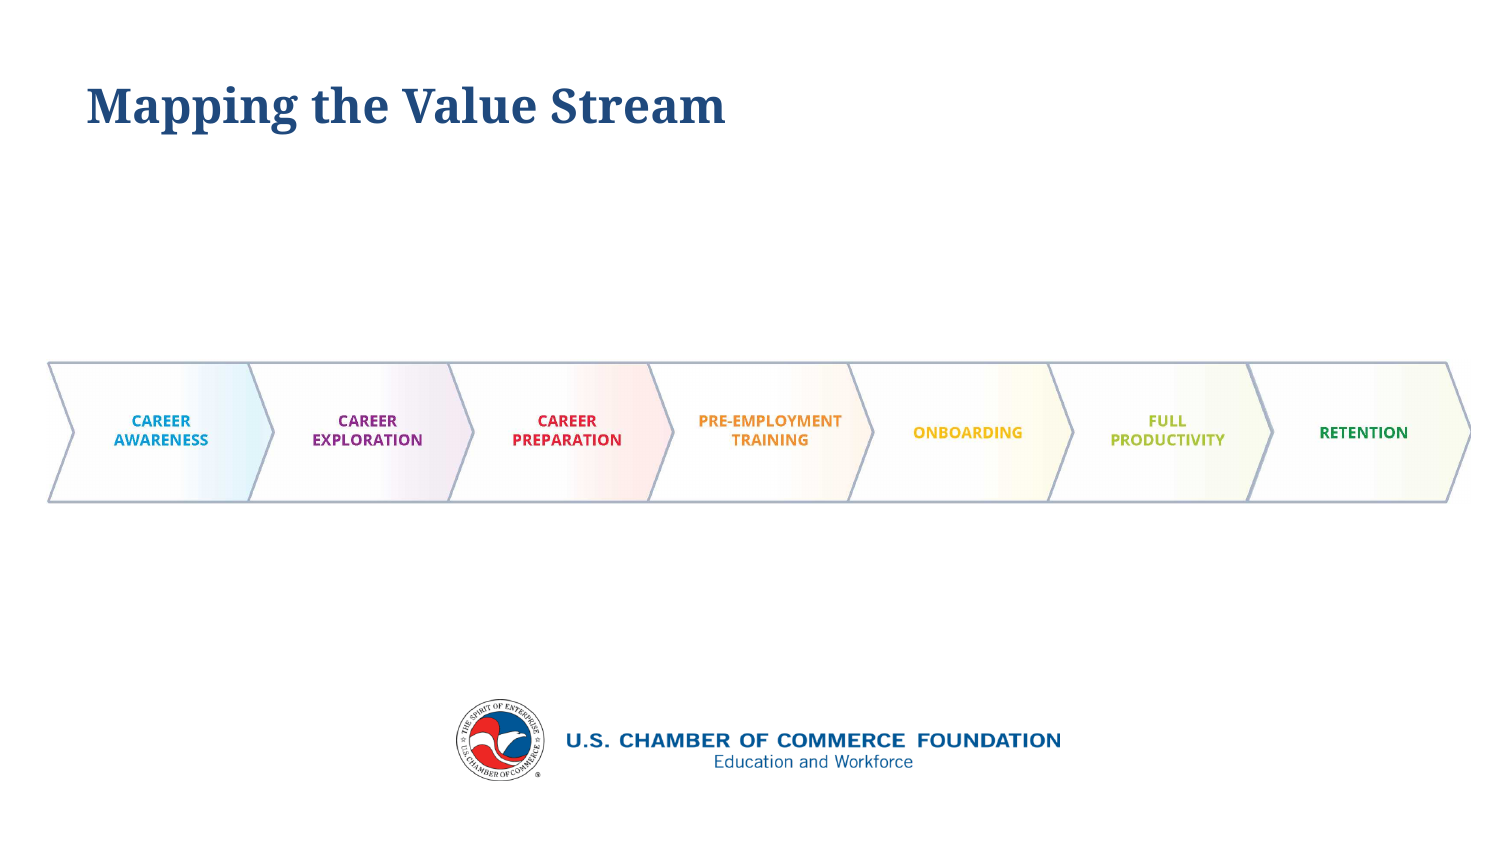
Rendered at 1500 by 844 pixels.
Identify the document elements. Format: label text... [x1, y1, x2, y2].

picture [456, 699, 1061, 781]
picture [46, 359, 1471, 504]
title Mapping the Value Stream [75, 33, 1425, 175]
